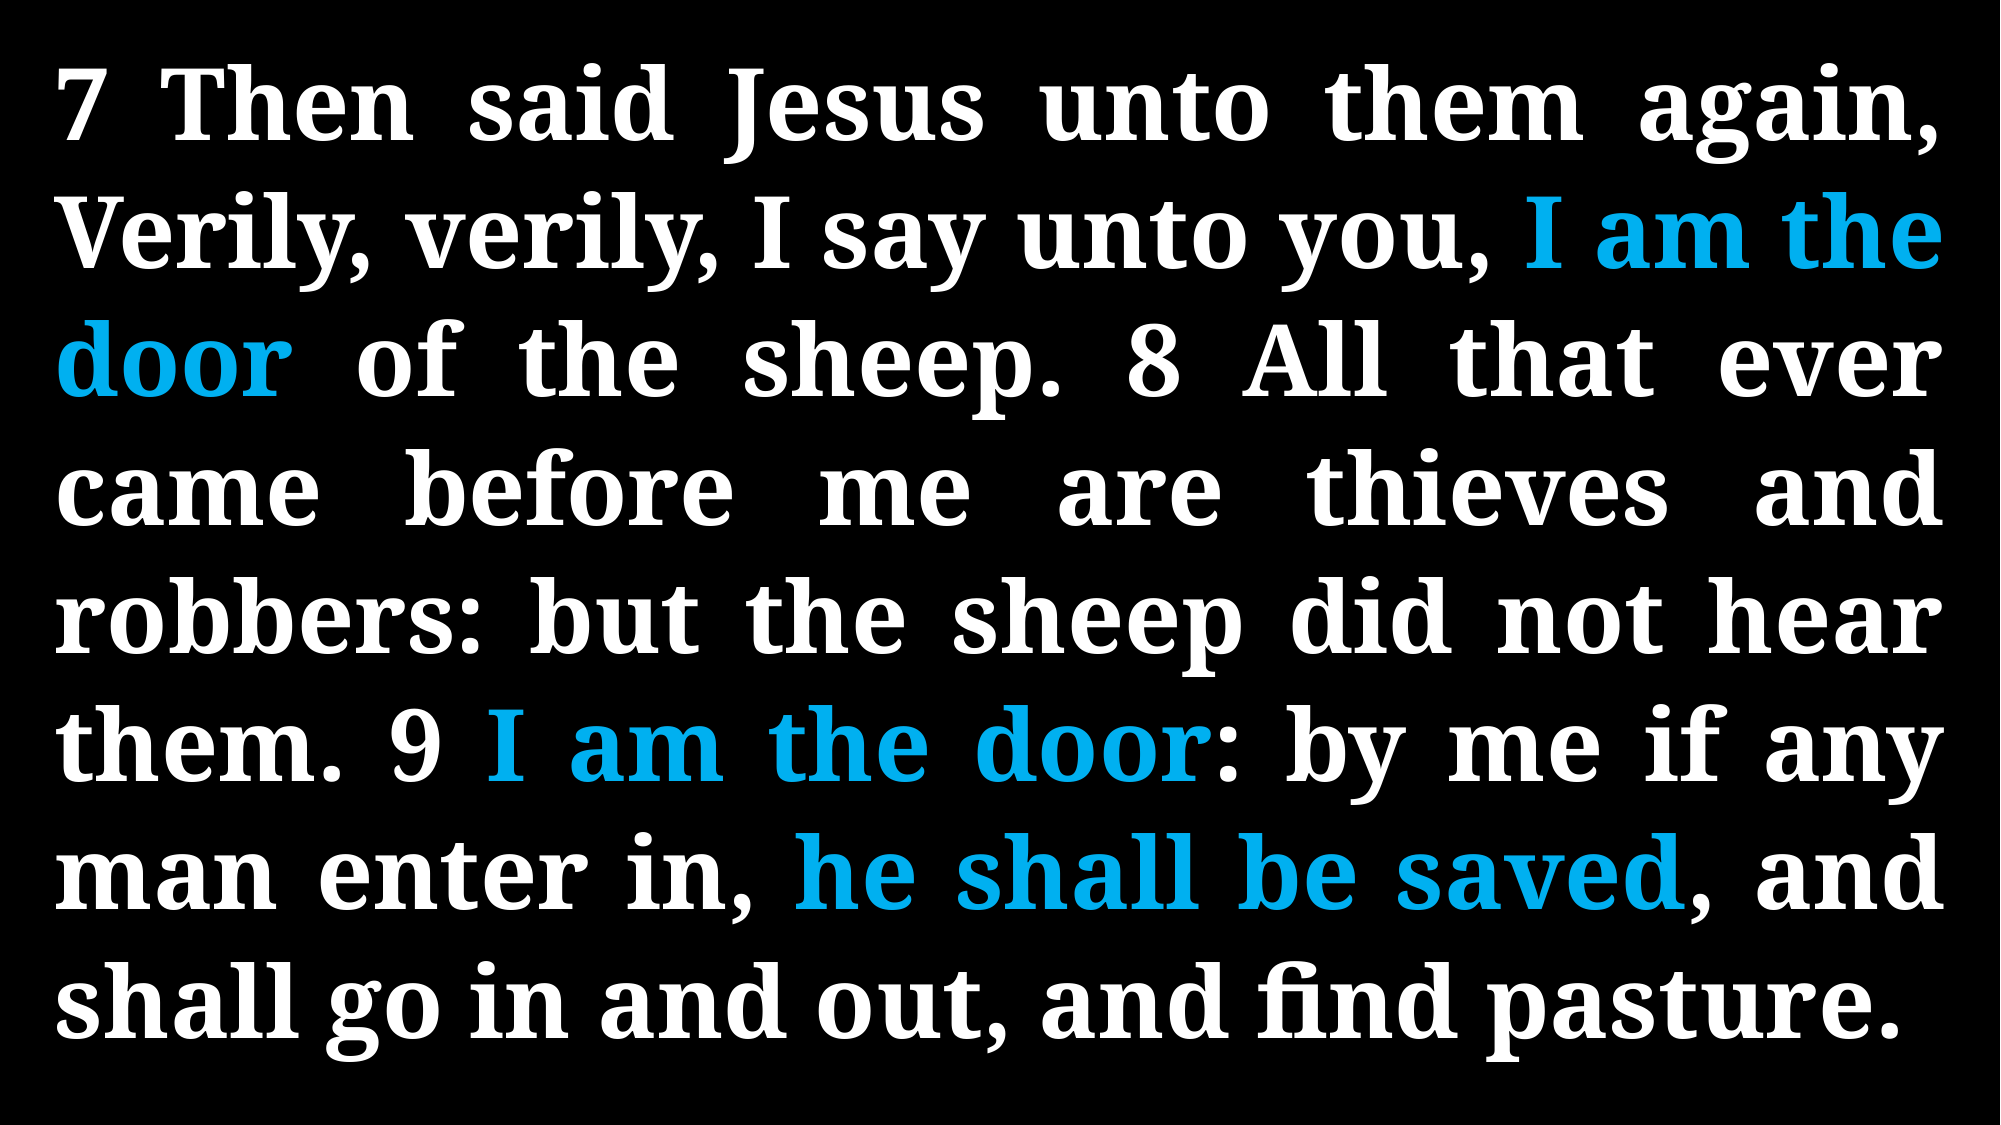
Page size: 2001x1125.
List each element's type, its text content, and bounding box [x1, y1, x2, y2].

text_box 7 Then said Jesus unto them again, Verily, verily, I say unto you, I am the door of the sheep. 8 All that ever came before me are thieves and robbers: but the sheep did not hear them. 9 I am the door: by me if any man enter in, he shall be saved, and shall go in and out, and find pasture. [39, 24, 1961, 1066]
